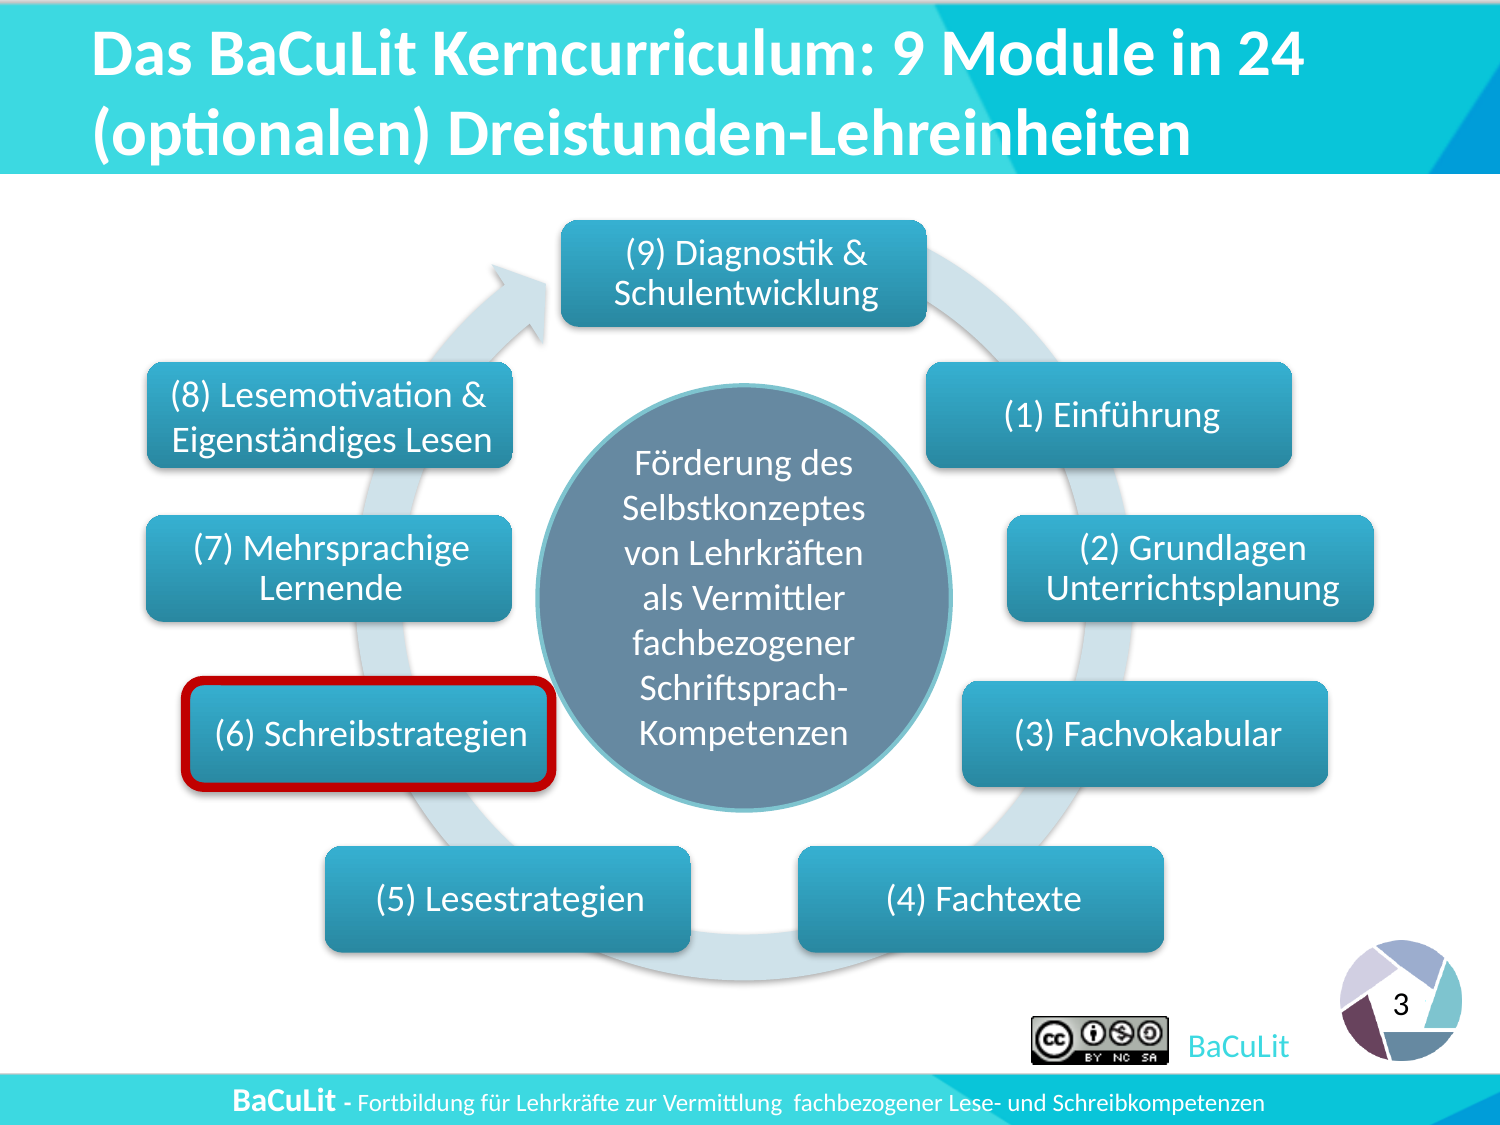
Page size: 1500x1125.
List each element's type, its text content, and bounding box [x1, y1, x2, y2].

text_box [88, 219, 1400, 1012]
picture [1031, 1016, 1169, 1065]
picture [1340, 940, 1462, 1061]
text_box Das BaCuLit Kerncurriculum: 9 Module in 24 (optionalen) Dreistunden-Lehreinheiten [76, 1, 1365, 177]
picture [1399, 1005, 1405, 1013]
picture [0, 0, 1500, 174]
picture [0, 1073, 1500, 1125]
